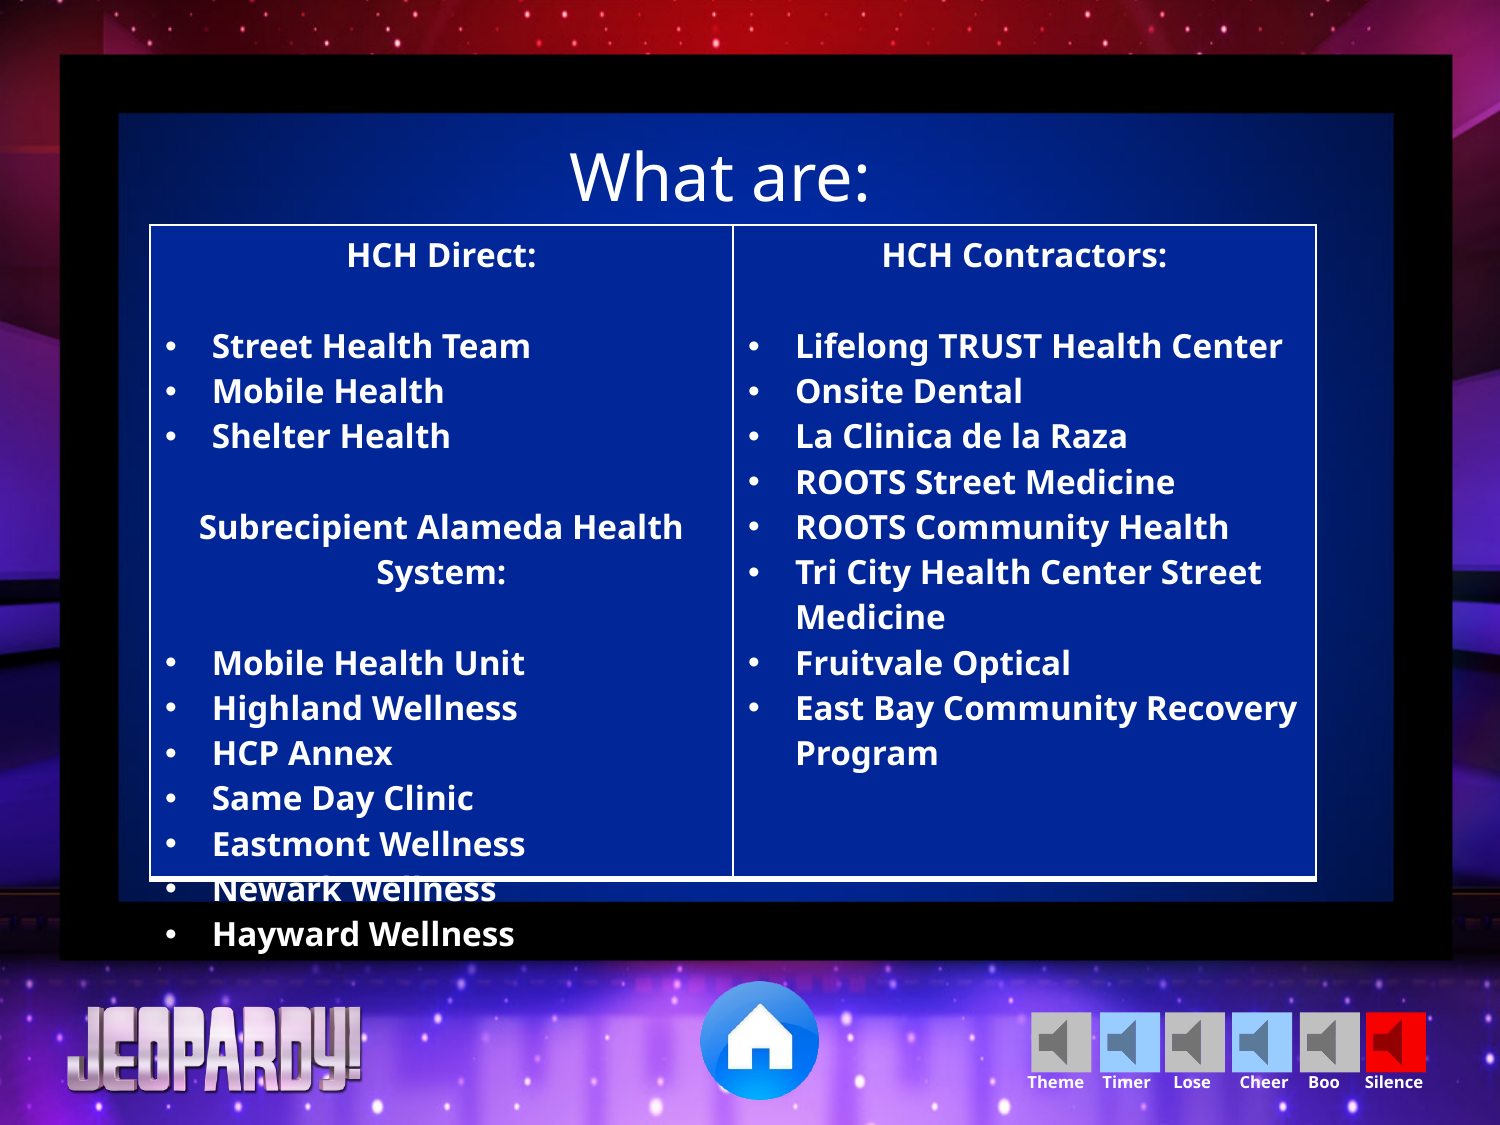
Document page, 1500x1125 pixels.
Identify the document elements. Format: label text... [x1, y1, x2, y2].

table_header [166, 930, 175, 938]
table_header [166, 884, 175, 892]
table_header HCH Contractors: Lifelong TRUST Health Center Onsite Dental La Clinica de la Raza ROOTS Street Medicine ROOTS Community Health Tri City Health Center Street Medicine Fruitvale Optical East Bay Community Recovery Program [734, 226, 1315, 876]
text_box What are: [99, 127, 1342, 373]
picture [0, 0, 1500, 1125]
table_header HCH Direct: Street Health Team Mobile Health Shelter Health Subrecipient Alameda Health System: Mobile Health Unit Highland Wellness HCP Annex Same Day Clinic Eastmont Wellness Newark Wellness Hayward Wellness [151, 226, 732, 876]
